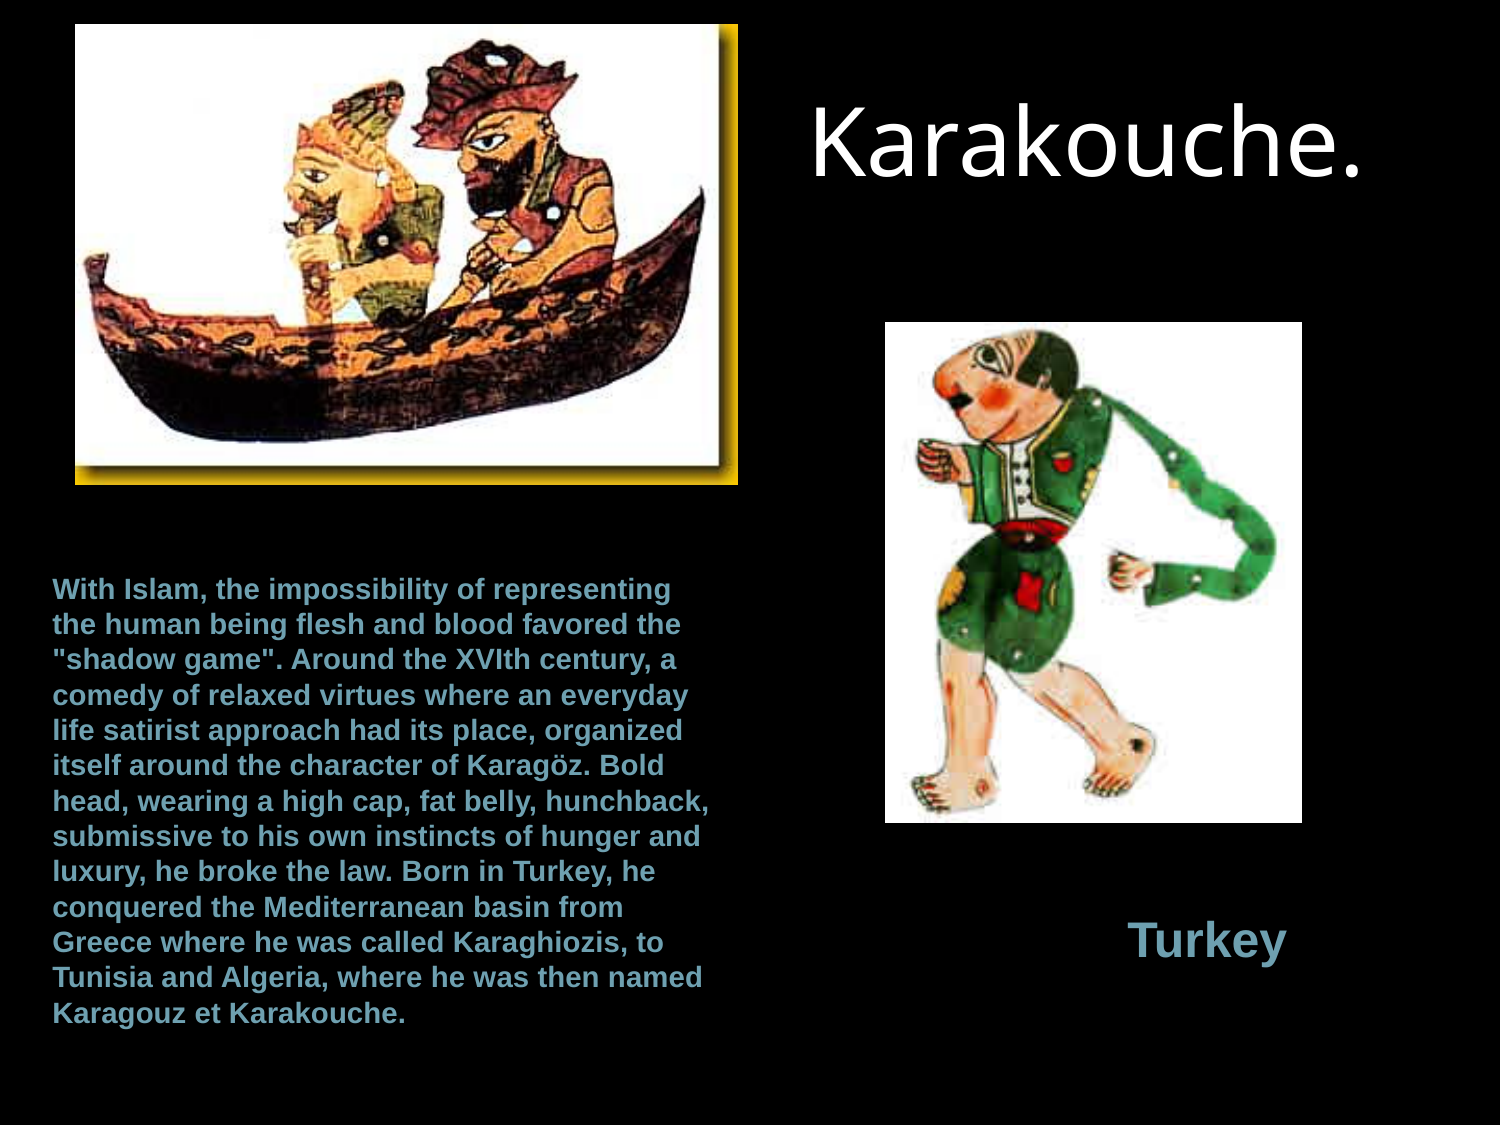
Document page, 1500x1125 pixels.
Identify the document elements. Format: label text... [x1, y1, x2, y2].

list With Islam, the impossibility of representing the human being flesh and blood favored the "shadow game". Around the XVIth century, a comedy of relaxed virtues where an everyday life satirist approach had its place, organized itself around the character of Karagöz. Bold head, wearing a high cap, fat belly, hunchback, submissive to his own instincts of hunger and luxury, he broke the law. Born in Turkey, he conquered the Mediterranean basin from Greece where he was called Karaghiozis, to Tunisia and Algeria, where he was then named Karagouz et Karakouche. [37, 562, 738, 1038]
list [74, 24, 738, 485]
title Karakouche. [800, 44, 1425, 233]
list Turkey [1112, 900, 1425, 1038]
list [884, 321, 1303, 823]
